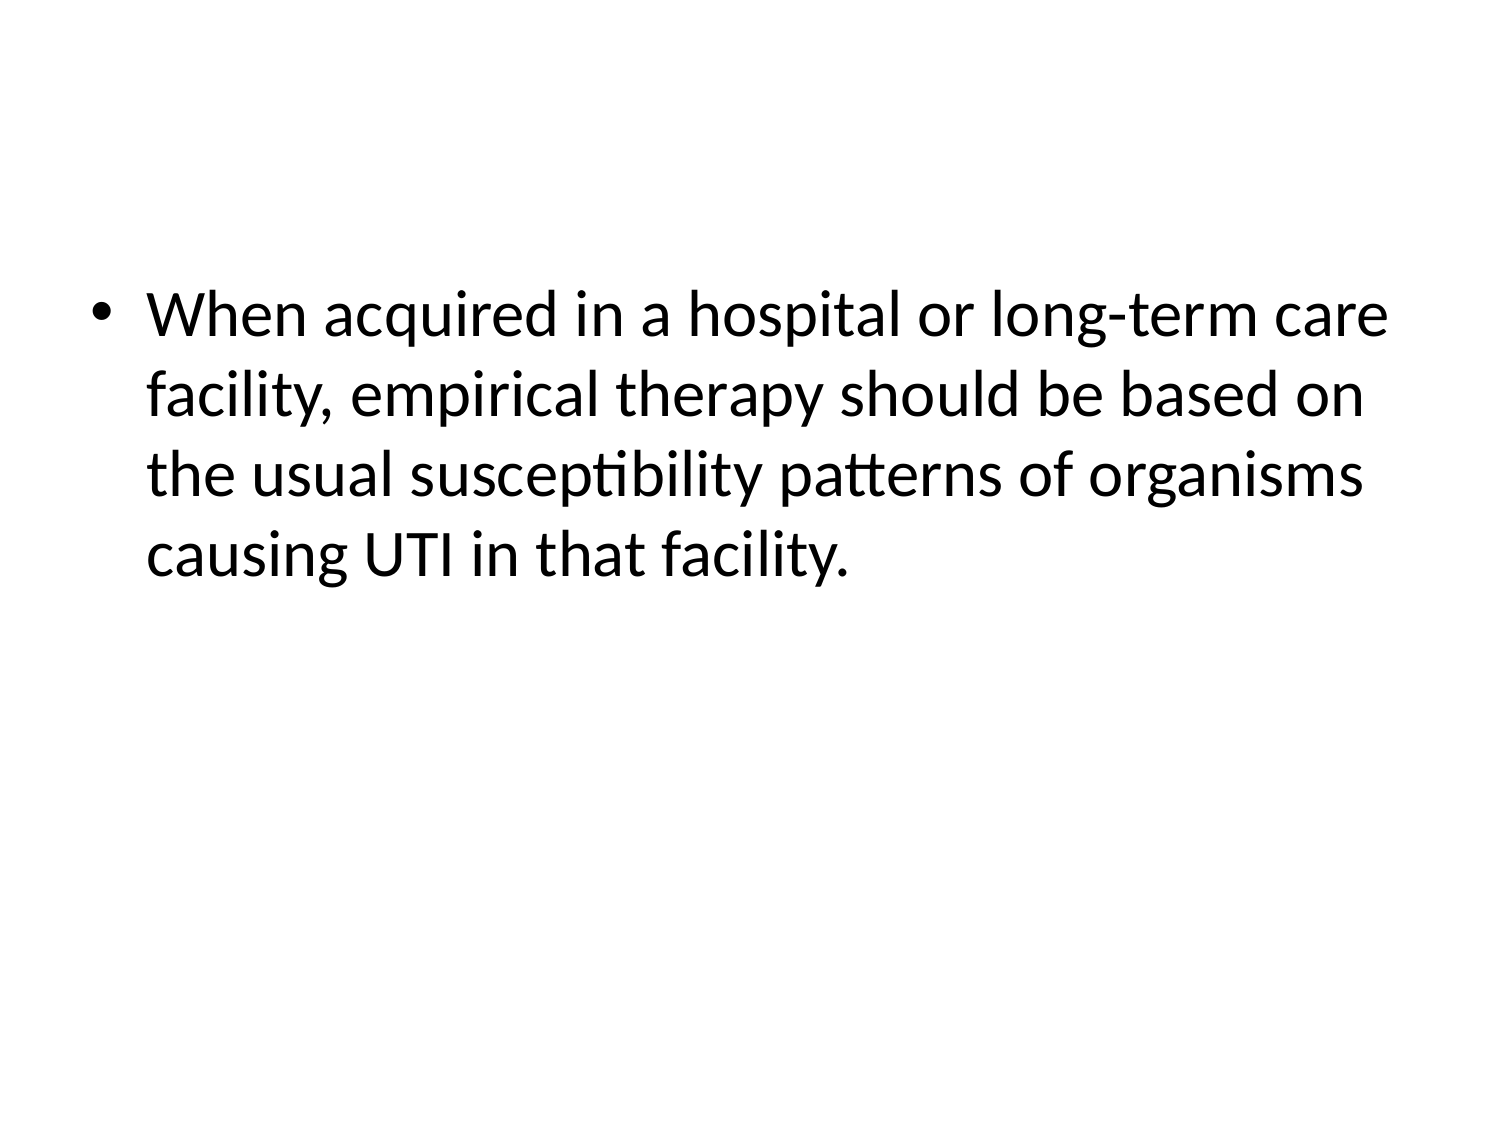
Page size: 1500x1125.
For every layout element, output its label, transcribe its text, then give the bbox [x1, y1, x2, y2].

list When acquired in a hospital or long-term care facility, empirical therapy should be based on the usual susceptibility patterns of organisms causing UTI in that facility. [75, 262, 1425, 1005]
